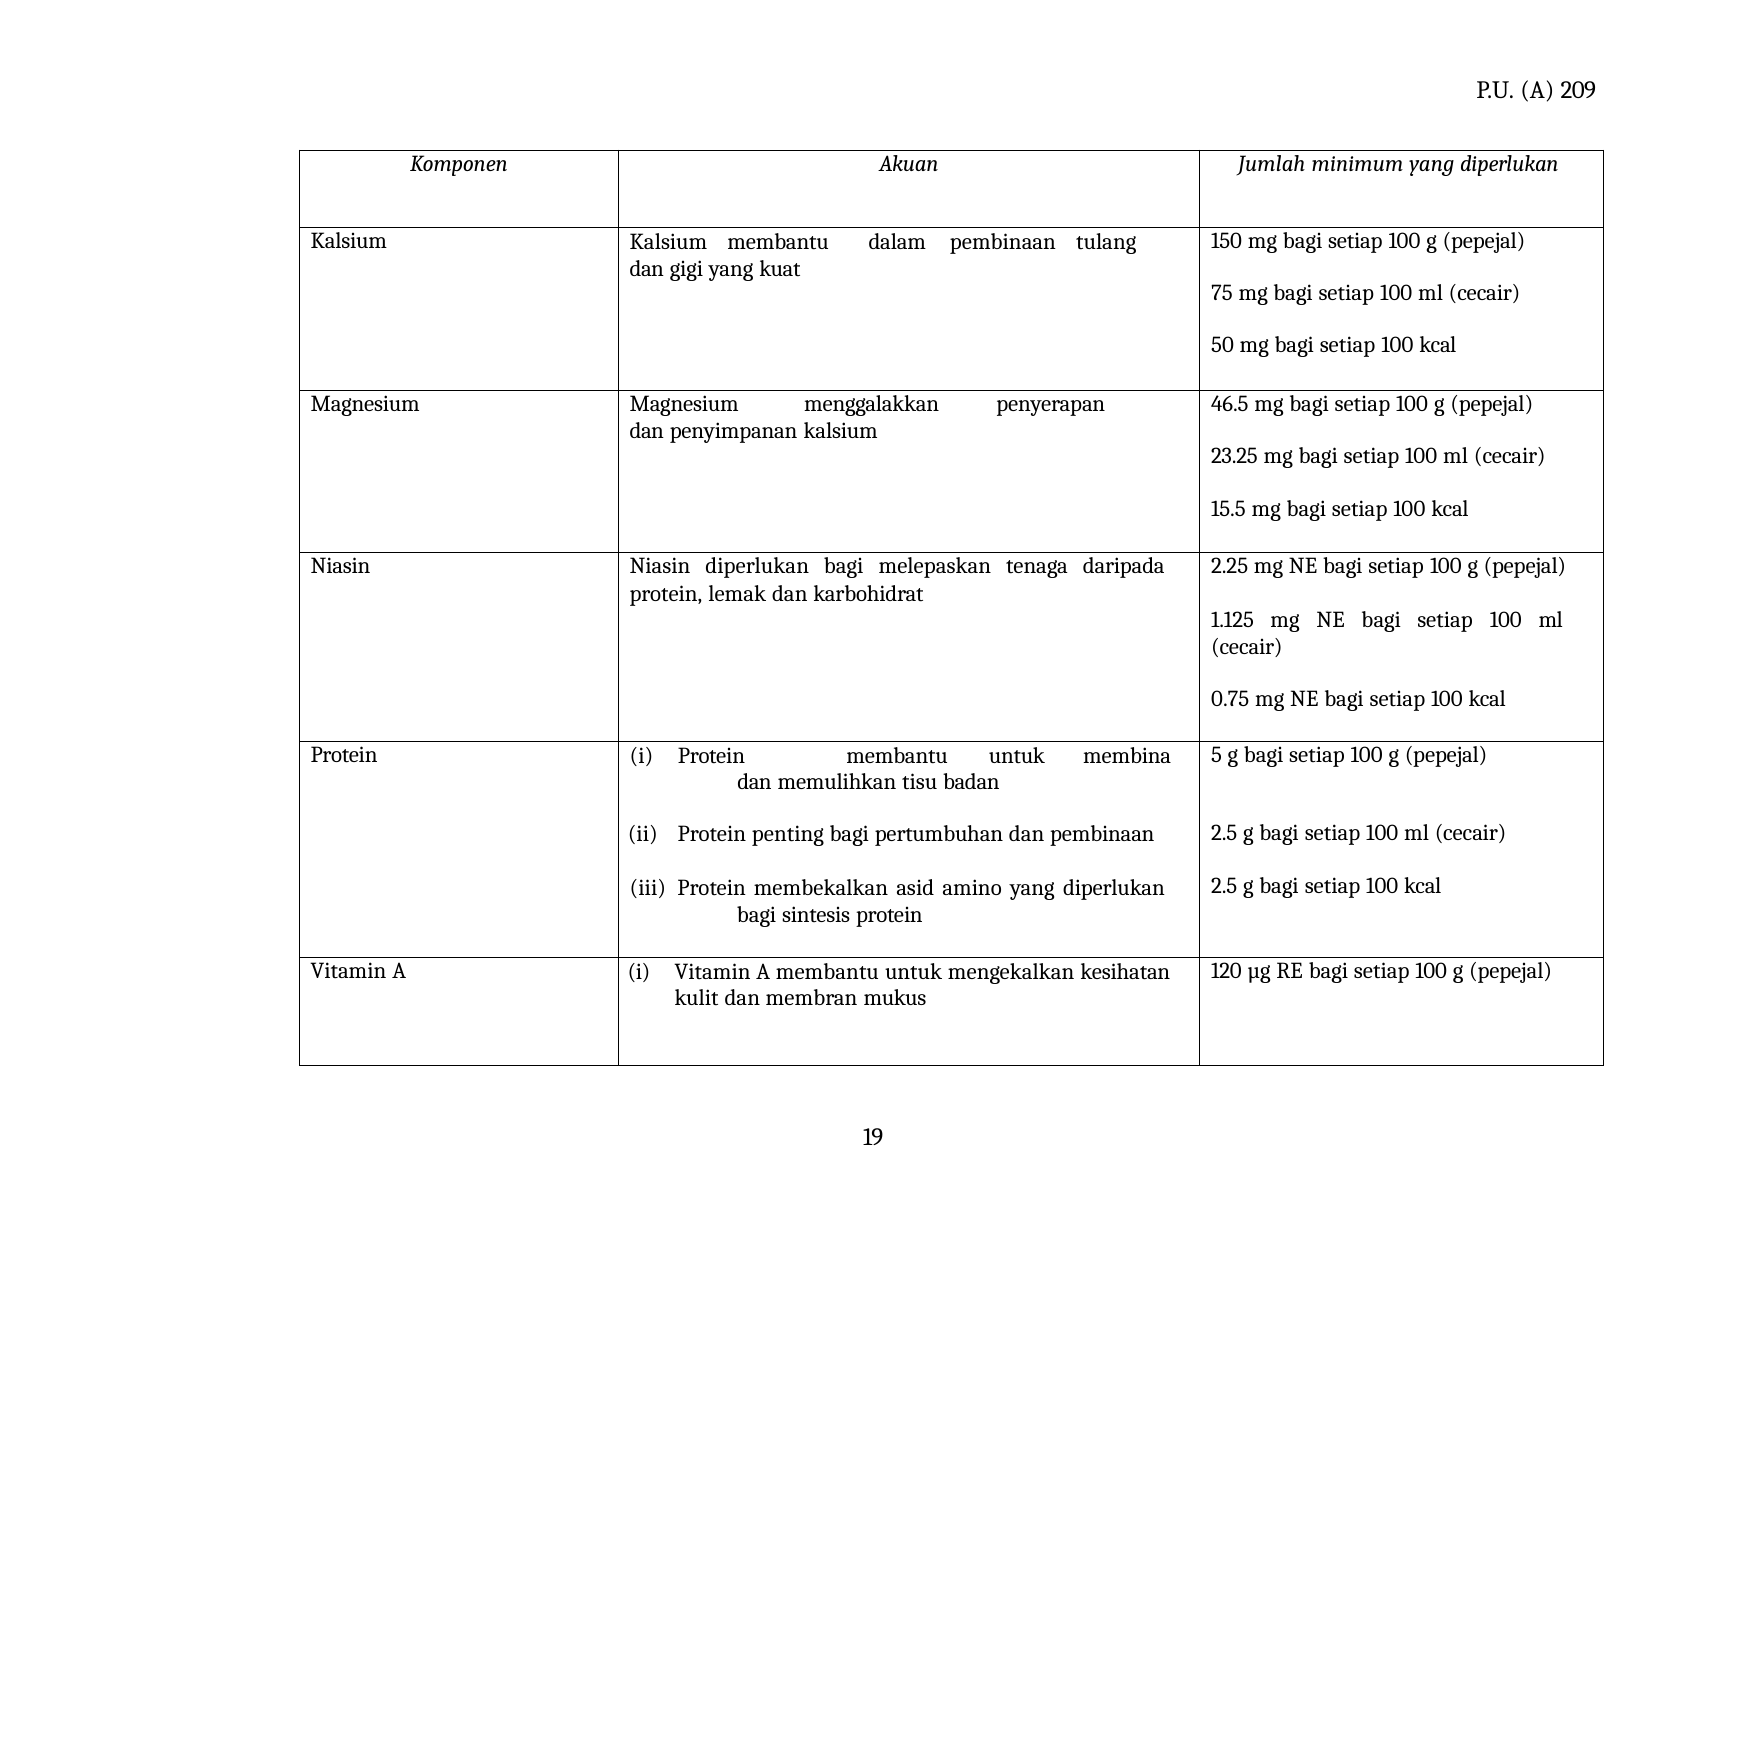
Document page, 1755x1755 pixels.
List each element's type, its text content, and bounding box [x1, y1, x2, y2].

table_cell Kalsium [300, 228, 618, 390]
table_cell Kalsium membantu dalam pembinaan tulang dan gigi yang kuat [619, 228, 1199, 390]
table_cell Niasin diperlukan bagi melepaskan tenaga daripada protein, lemak dan karbohidrat [619, 553, 1199, 741]
table_cell 46.5 mg bagi setiap 100 g (pepejal) 23.25 mg bagi setiap 100 ml (cecair) 15.5 mg bagi setiap 100 kcal [1200, 391, 1603, 552]
table_cell 5 g bagi setiap 100 g (pepejal) 2.5 g bagi setiap 100 ml (cecair) 2.5 g bagi setiap 100 kcal [1200, 742, 1603, 957]
table_cell Vitamin A [300, 958, 618, 1065]
table_cell Magnesium [300, 391, 618, 552]
table_cell (i) Vitamin A membantu untuk mengekalkan kesihatan kulit dan membran mukus [619, 958, 1199, 1065]
table_cell Protein [300, 742, 618, 957]
table_cell Niasin [300, 553, 618, 741]
text_box P.U. (A) 209 [1474, 71, 1607, 104]
table_cell Protein membantu untuk membina dan memulihkan tisu badan Protein penting bagi pertumbuhan dan pembinaan Protein membekalkan asid amino yang diperlukan bagi sintesis protein [619, 742, 1199, 957]
table_cell 150 mg bagi setiap 100 g (pepejal) 75 mg bagi setiap 100 ml (cecair) 50 mg bagi setiap 100 kcal [1200, 228, 1603, 390]
table_cell Magnesium menggalakkan penyerapan dan penyimpanan kalsium [619, 391, 1199, 552]
table_header Akuan [619, 151, 1199, 227]
table_header Jumlah minimum yang diperlukan [1200, 151, 1603, 227]
table_cell 120 µg RE bagi setiap 100 g (pepejal) [1200, 958, 1603, 1065]
table_header Komponen [300, 151, 618, 227]
slide_number 39 [856, 1119, 899, 1755]
table_cell 2.25 mg NE bagi setiap 100 g (pepejal) 1.125 mg NE bagi setiap 100 ml (cecair) 0.75 mg NE bagi setiap 100 kcal [1200, 553, 1603, 741]
